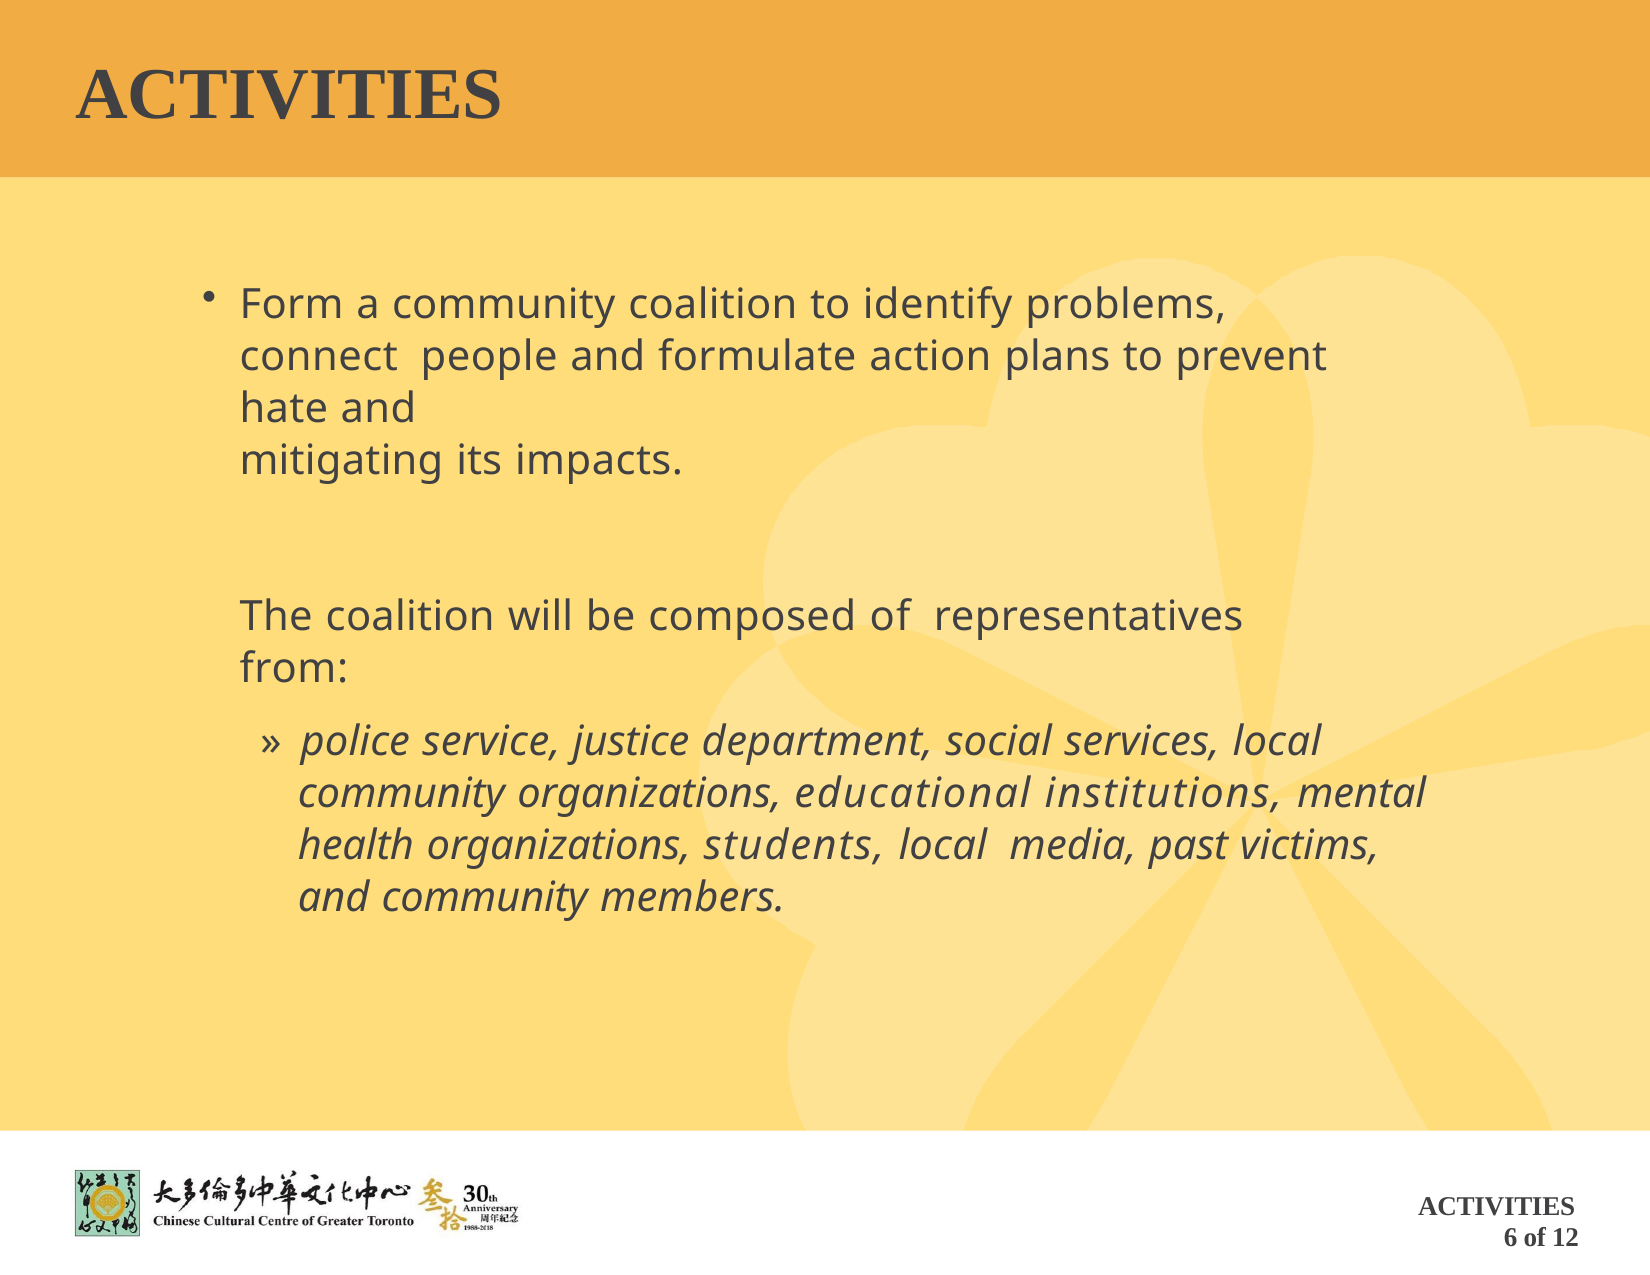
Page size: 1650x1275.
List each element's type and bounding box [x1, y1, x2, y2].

text_box [0, 0, 1650, 1275]
